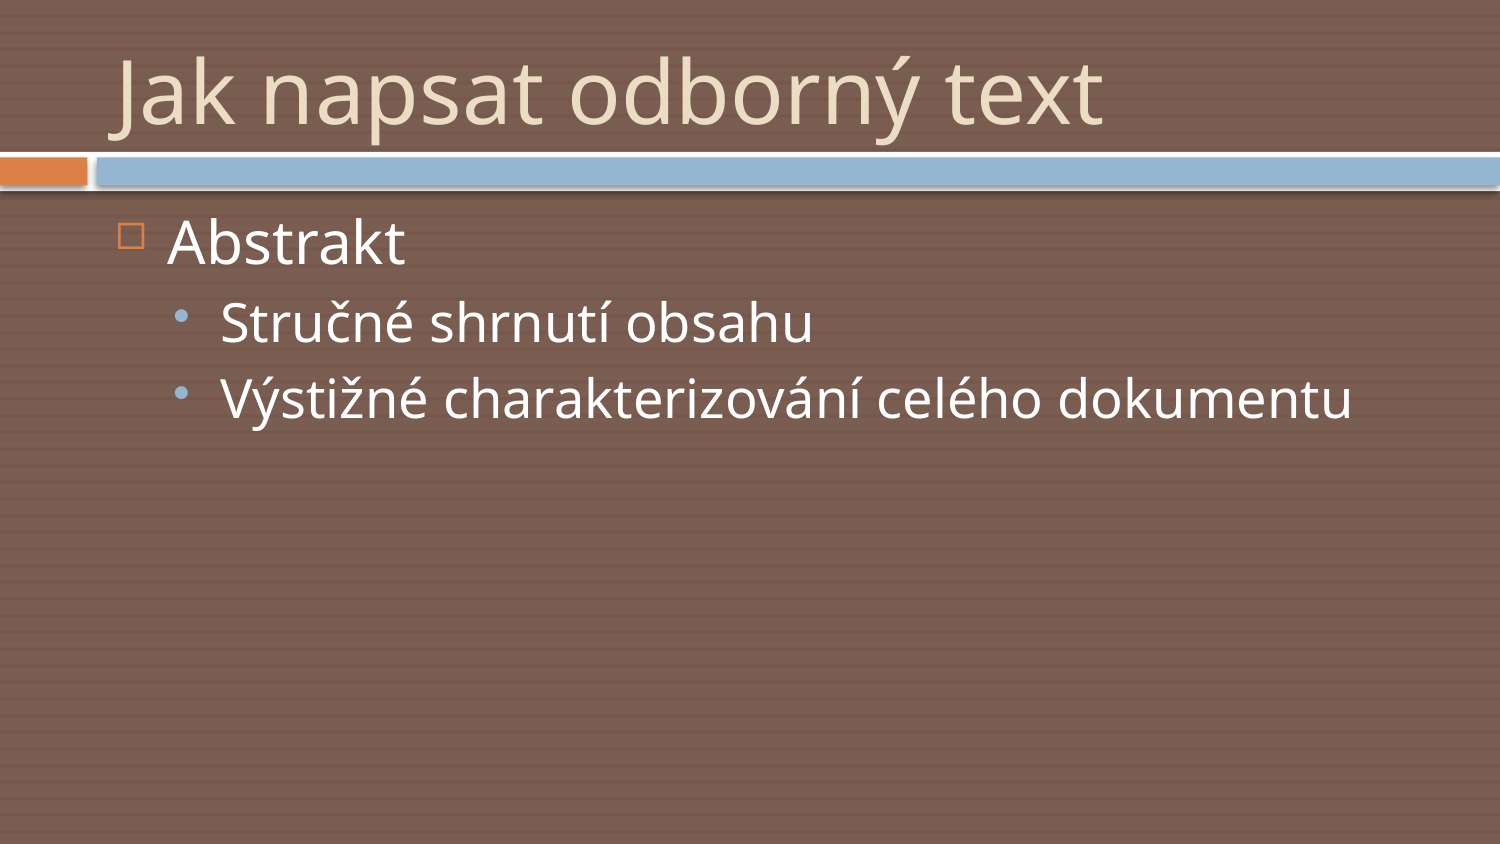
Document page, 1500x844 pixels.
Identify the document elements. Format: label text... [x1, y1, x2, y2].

title Jak napsat odborný text [100, 28, 1438, 150]
list Abstrakt Stručné shrnutí obsahu Výstižné charakterizování celého dokumentu [100, 196, 1438, 750]
